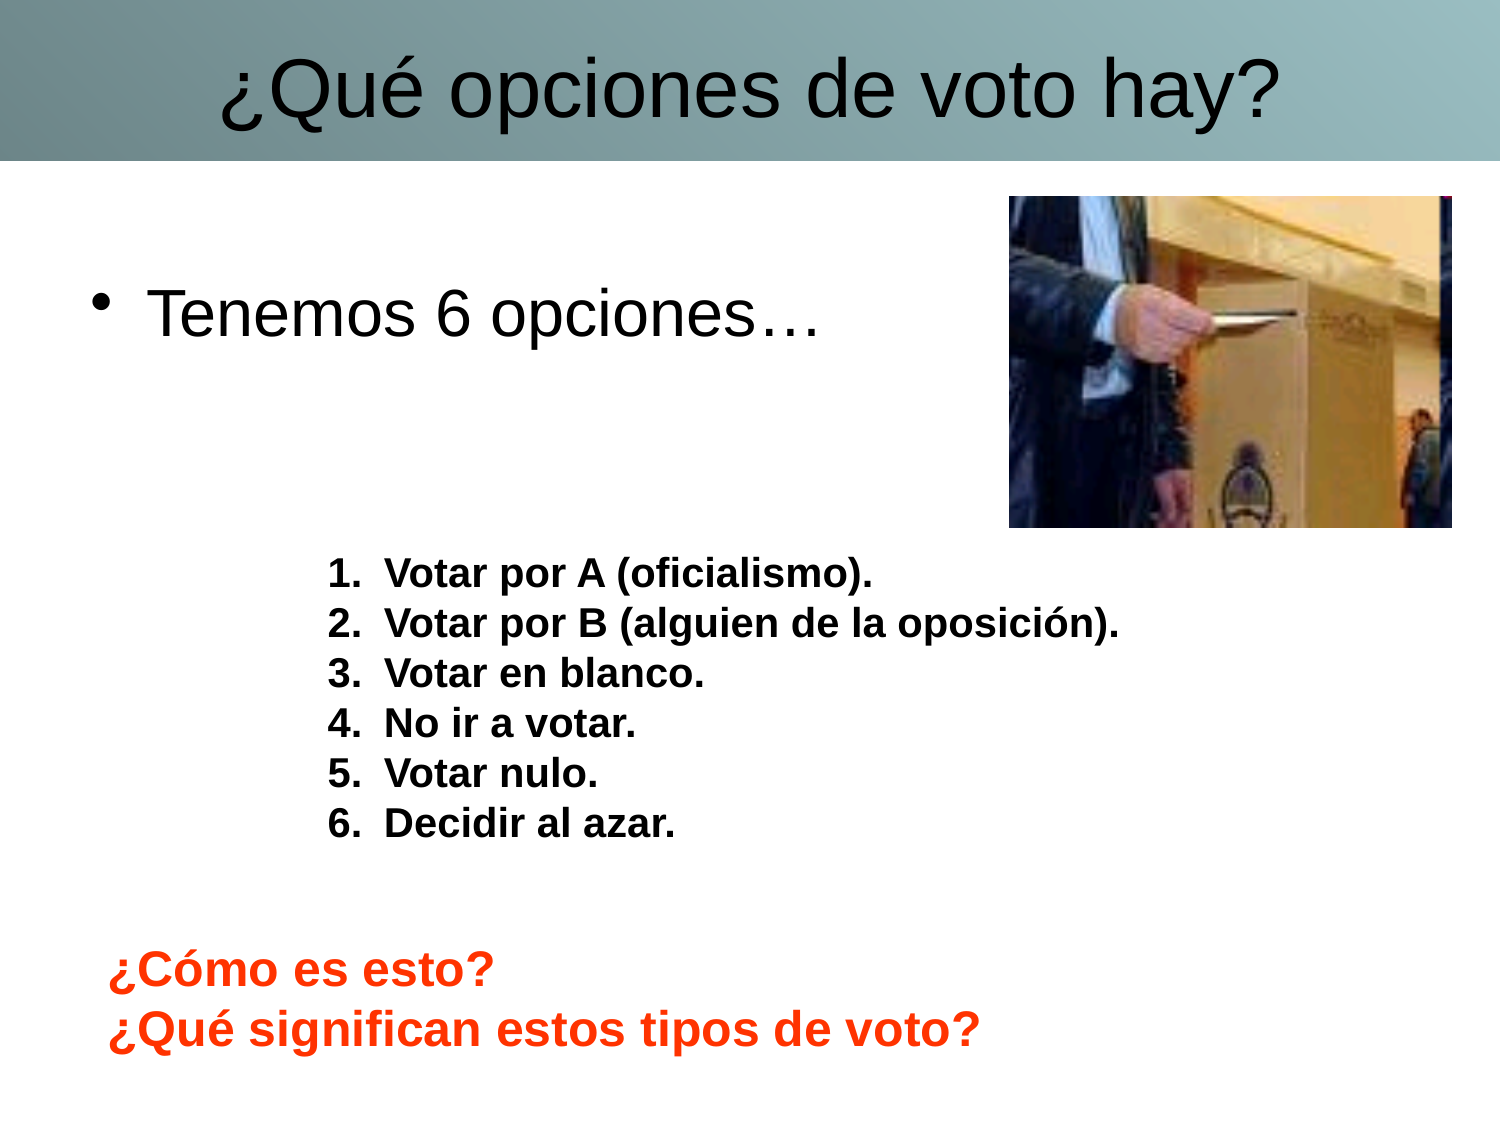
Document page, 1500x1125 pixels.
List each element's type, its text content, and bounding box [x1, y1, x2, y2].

text_box Votar por A (oficialismo). Votar por B (alguien de la oposición). Votar en blanco. No ir a votar. Votar nulo. Decidir al azar. [312, 538, 1176, 854]
text_box [0, 0, 1500, 163]
title ¿Qué opciones de voto hay? [147, 6, 1353, 162]
picture [1009, 196, 1452, 528]
list Tenemos 6 opciones… [74, 262, 1426, 1006]
text_box ¿Cómo es esto? ¿Qué significan estos tipos de voto? [92, 928, 1111, 1064]
